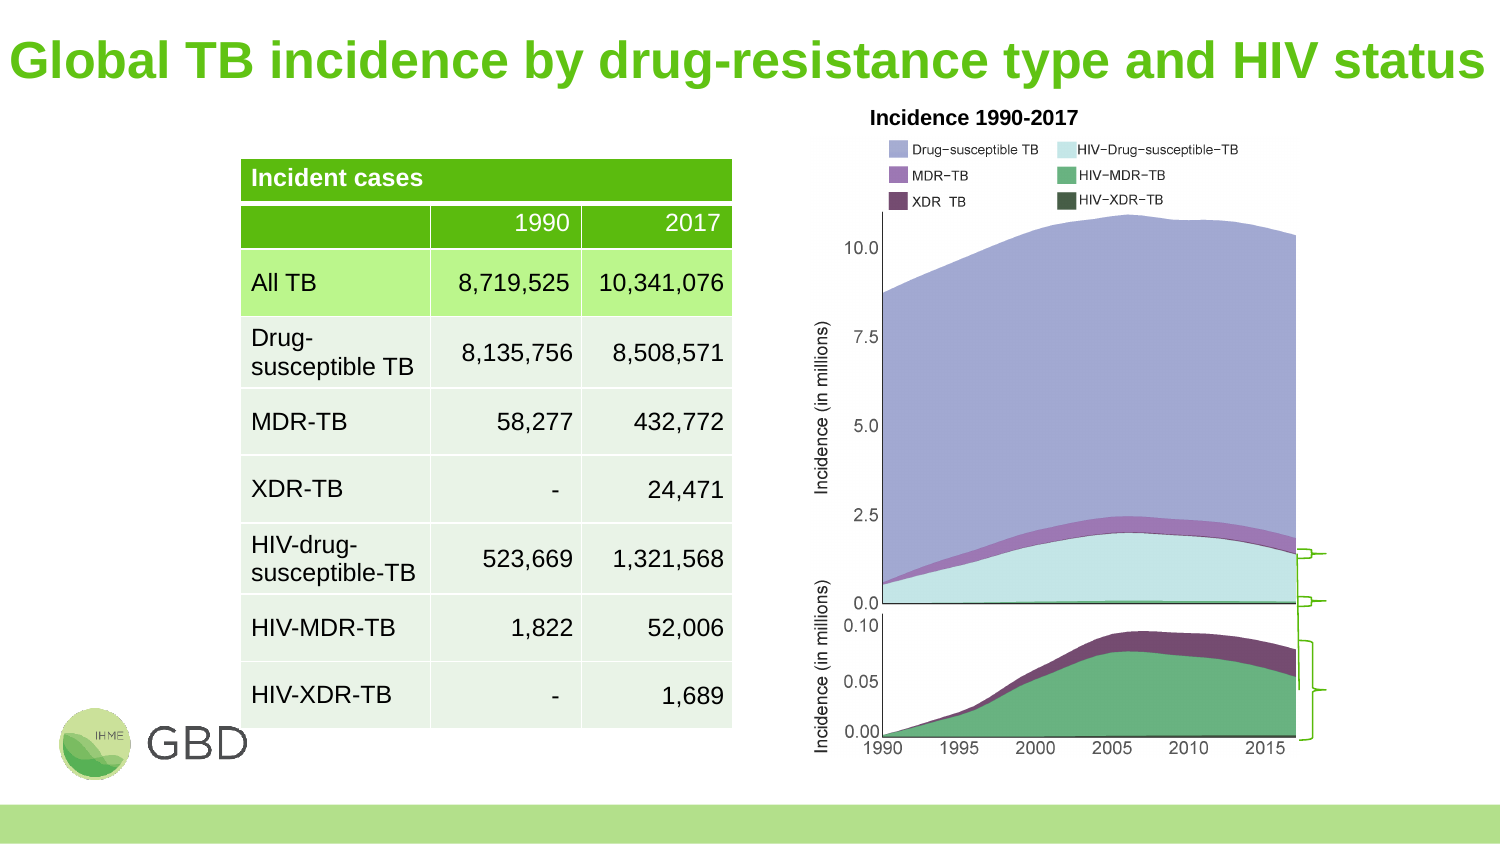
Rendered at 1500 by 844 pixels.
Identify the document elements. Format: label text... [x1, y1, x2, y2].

table_cell XDR-TB [241, 456, 430, 522]
table_cell 24,471 [582, 456, 732, 522]
table_cell HIV-XDR-TB [241, 662, 430, 728]
text_box [1304, 548, 1327, 560]
table_cell 8,719,525 [431, 250, 581, 316]
table_cell 8,508,571 [582, 317, 732, 387]
table_cell - [431, 662, 581, 728]
table_cell HIV-MDR-TB [241, 595, 430, 661]
table_header Incident cases [241, 159, 732, 201]
table_cell Drug-susceptible TB [241, 317, 430, 387]
table_cell 1990 [431, 206, 581, 248]
title Global TB incidence by drug-resistance type and HIV status [0, 18, 1500, 97]
table_cell 1,689 [582, 662, 732, 728]
table_cell 10,341,076 [582, 250, 732, 316]
picture [810, 136, 1301, 758]
table_cell 523,669 [431, 524, 581, 593]
table_cell [241, 206, 430, 248]
picture [59, 708, 250, 780]
table_cell HIV-drug-susceptible-TB [241, 524, 430, 593]
table_cell 432,772 [582, 389, 732, 454]
text_box [1304, 595, 1321, 608]
table_cell 2017 [582, 206, 732, 248]
table_cell 52,006 [582, 595, 732, 661]
text_box [1304, 639, 1322, 741]
table_cell - [431, 456, 581, 522]
table_cell All TB [241, 250, 430, 316]
table_cell 1,321,568 [582, 524, 732, 593]
table_cell 1,822 [431, 595, 581, 661]
table_cell MDR-TB [241, 389, 430, 454]
table_cell 8,135,756 [431, 317, 581, 387]
text_box Incidence 1990-2017 [855, 96, 1094, 134]
table_cell 58,277 [431, 389, 581, 454]
